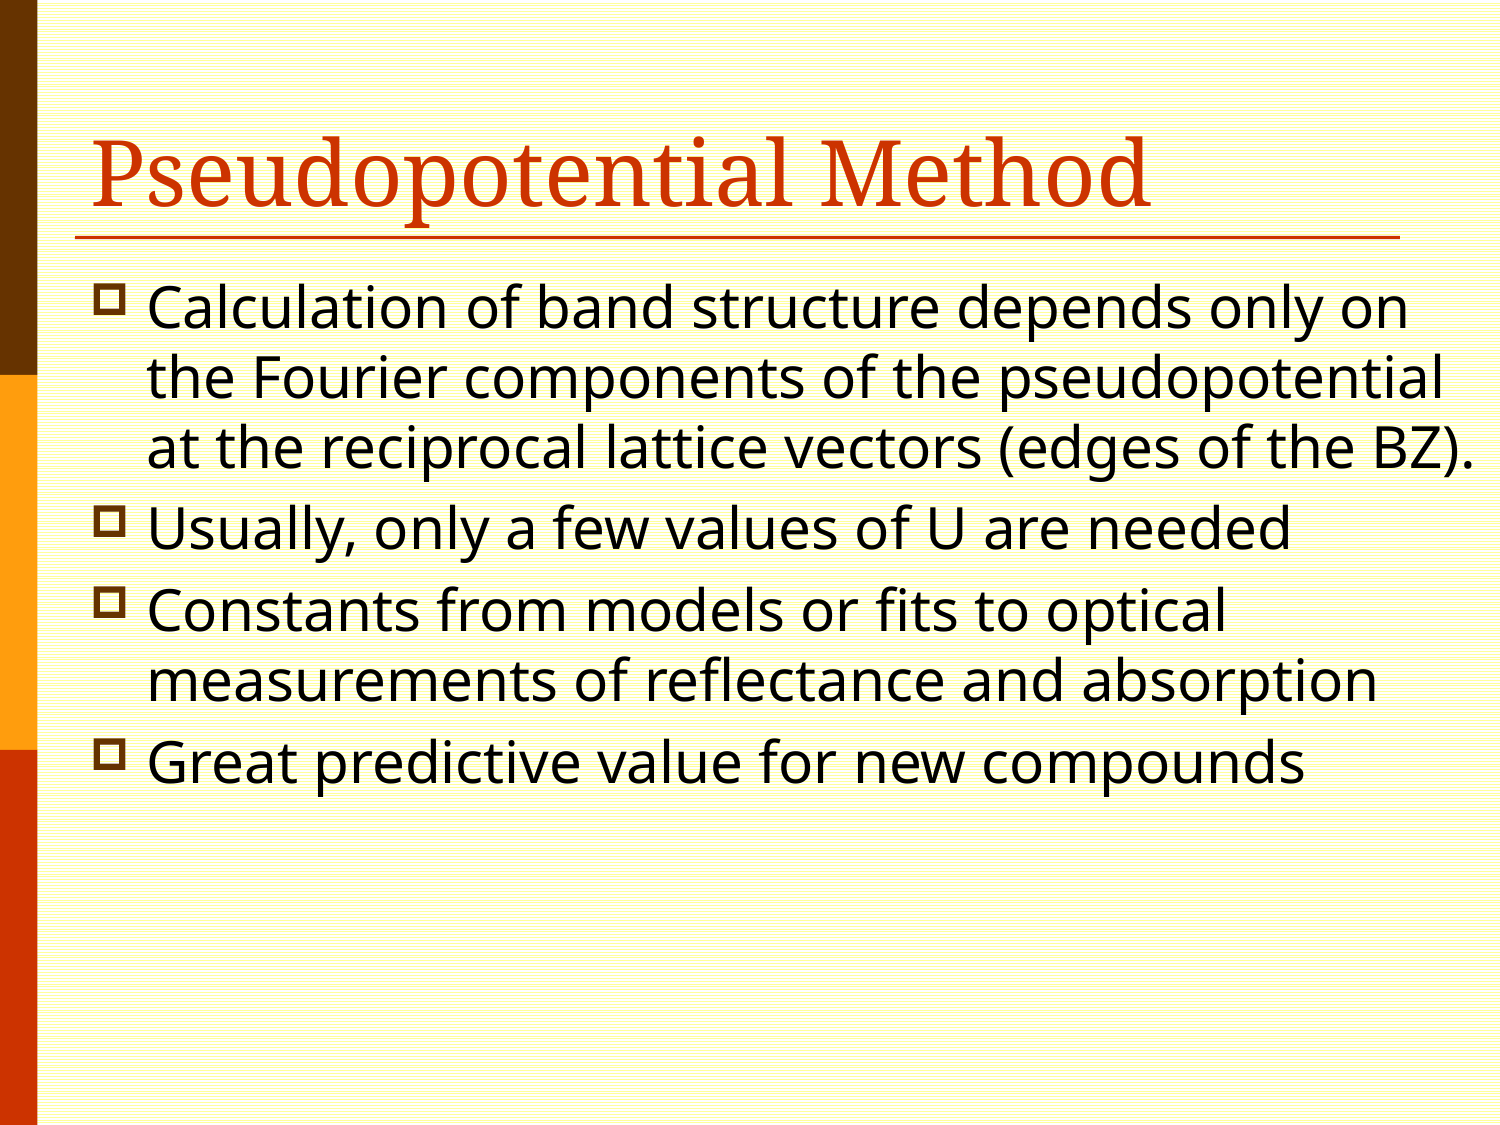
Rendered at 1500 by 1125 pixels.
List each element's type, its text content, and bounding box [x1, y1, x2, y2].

title Pseudopotential Method [75, 45, 1425, 233]
list Calculation of band structure depends only on the Fourier components of the pseudopotential at the reciprocal lattice vectors (edges of the BZ). Usually, only a few values of U are needed Constants from models or fits to optical measurements of reflectance and absorption Great predictive value for new compounds [75, 262, 1500, 1006]
